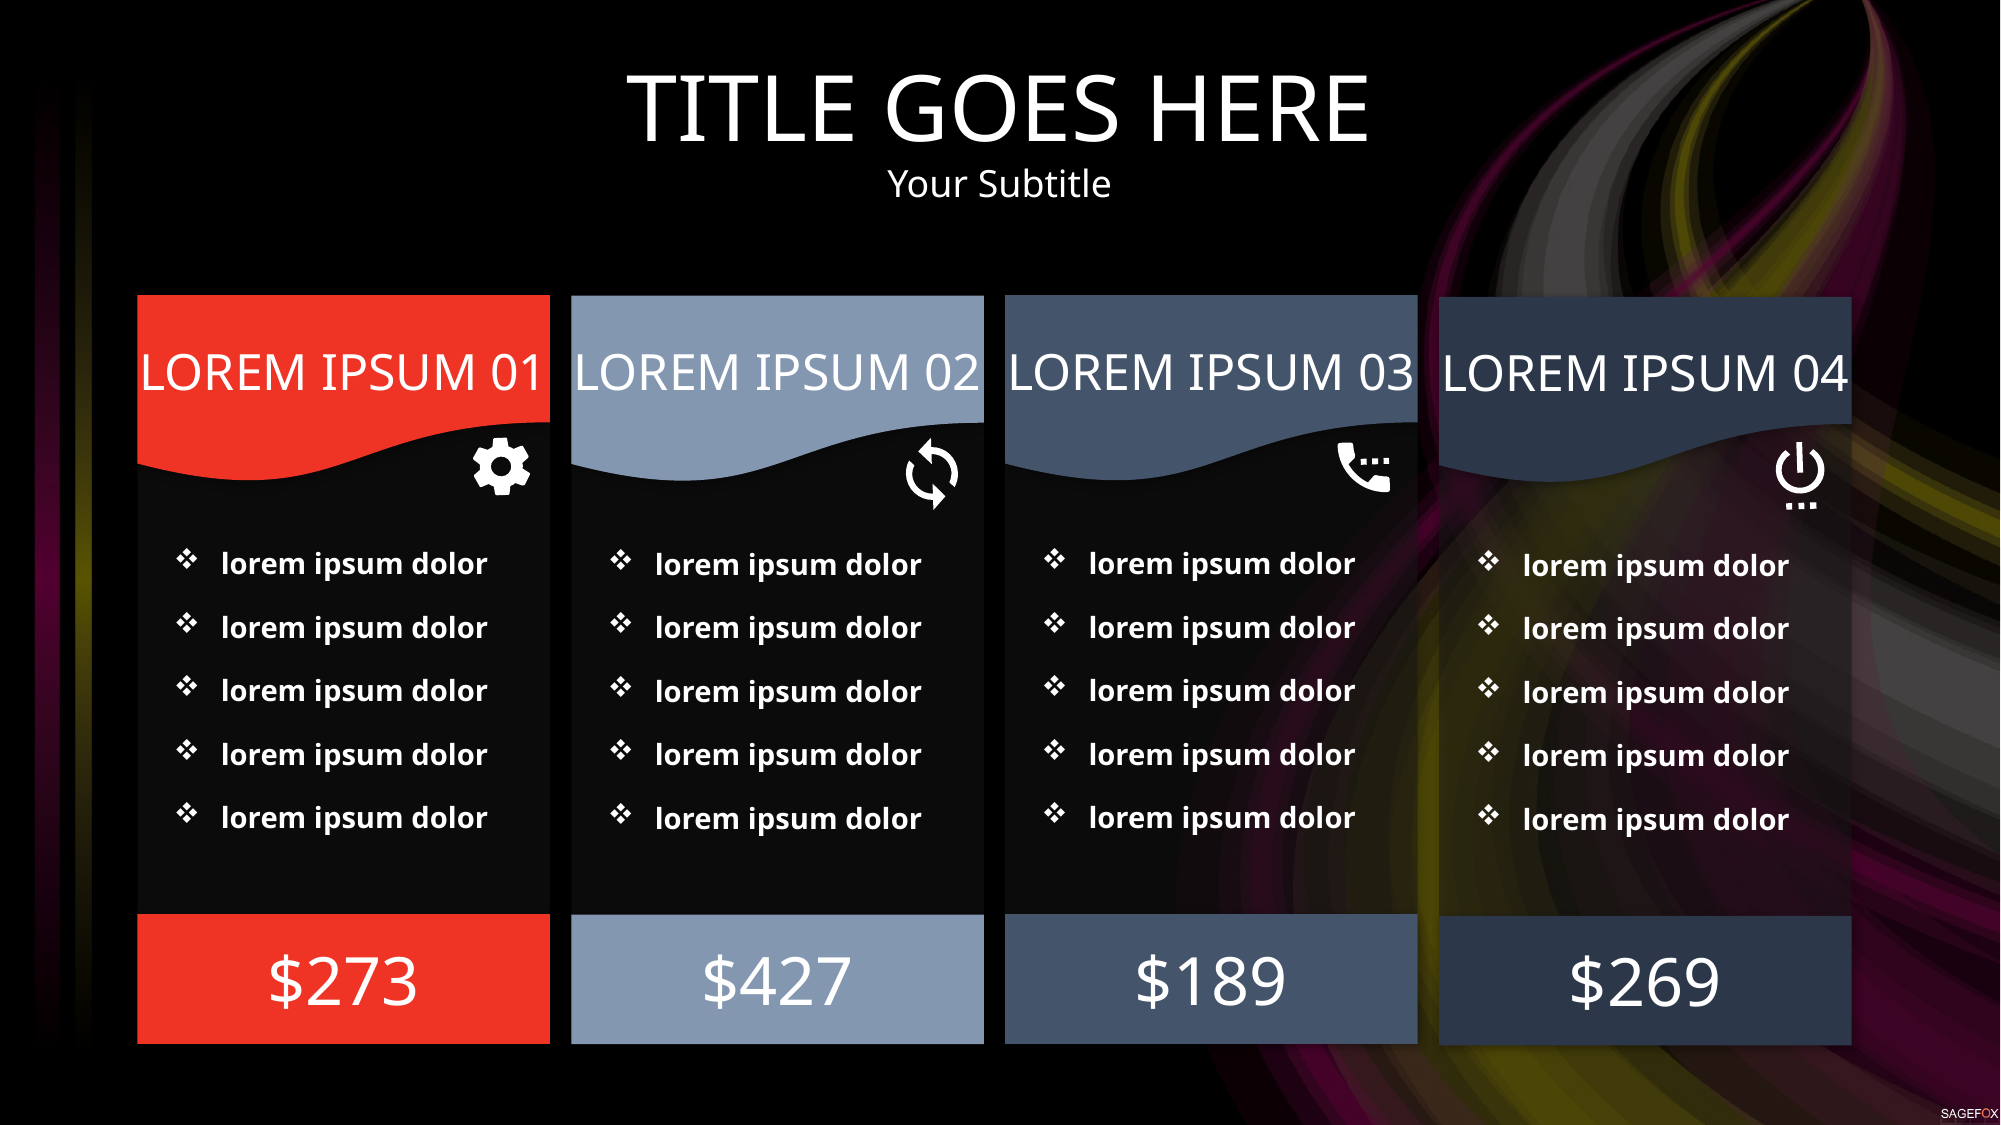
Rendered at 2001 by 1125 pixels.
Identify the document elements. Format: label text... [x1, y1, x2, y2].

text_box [1439, 296, 1852, 1046]
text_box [571, 295, 984, 1045]
text_box TITLE GOES HERE Your Subtitle [548, 42, 1452, 212]
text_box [137, 295, 550, 1044]
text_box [1005, 295, 1418, 1044]
picture [0, 0, 2001, 1125]
